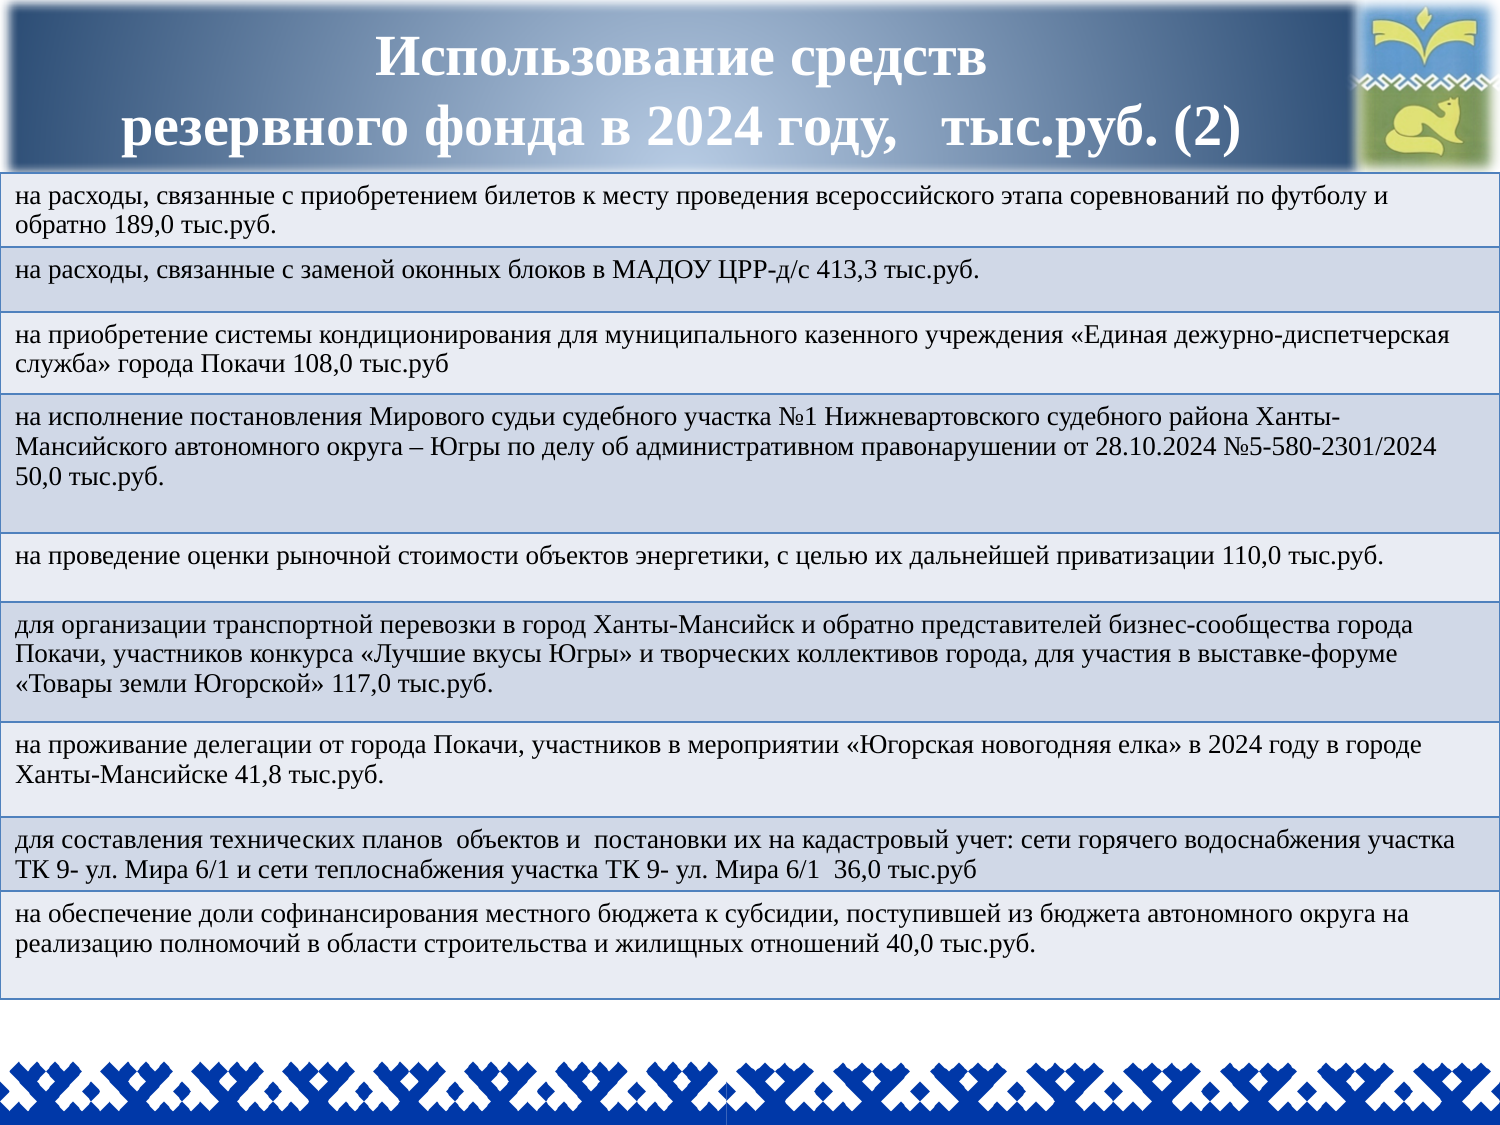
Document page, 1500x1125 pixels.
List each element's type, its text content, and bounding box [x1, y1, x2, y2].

table_cell на проживание делегации от города Покачи, участников в мероприятии «Югорская новогодняя елка» в 2024 году в городе Ханты-Мансийске 41,8 тыс.руб. [1, 723, 1499, 816]
table_cell на исполнение постановления Мирового судьи судебного участка №1 Нижневартовского судебного района Ханты-Мансийского автономного округа – Югры по делу об административном правонарушении от 28.10.2024 №5-580-2301/2024 50,0 тыс.руб. [1, 395, 1499, 532]
table_cell для организации транспортной перевозки в город Ханты-Мансийск и обратно представителей бизнес-сообщества города Покачи, участников конкурса «Лучшие вкусы Югры» и творческих коллективов города, для участия в выставке-форуме «Товары земли Югорской» 117,0 тыс.руб. [1, 603, 1499, 721]
table_cell на расходы, связанные с заменой оконных блоков в МАДОУ ЦРР-д/с 413,3 тыс.руб. [1, 248, 1499, 311]
picture [1342, 0, 1500, 184]
text_box Использование средств резервного фонда в 2024 году, тыс.руб. (2) [15, 10, 1337, 166]
table_cell на проведение оценки рыночной стоимости объектов энергетики, с целью их дальнейшей приватизации 110,0 тыс.руб. [1, 534, 1499, 601]
picture [0, 1058, 1500, 1125]
table_cell на приобретение системы кондиционирования для муниципального казенного учреждения «Единая дежурно-диспетчерская служба» города Покачи 108,0 тыс.руб [1, 313, 1499, 393]
table_cell на обеспечение доли софинансирования местного бюджета к субсидии, поступившей из бюджета автономного округа на реализацию полномочий в области строительства и жилищных отношений 40,0 тыс.руб. [1, 892, 1499, 998]
table_cell 100,0 [12, 7, 1337, 168]
table_header на расходы, связанные с приобретением билетов к месту проведения всероссийского этапа соревнований по футболу и обратно 189,0 тыс.руб. [1, 174, 1499, 246]
table_cell для составления технических планов объектов и постановки их на кадастровый учет: сети горячего водоснабжения участка ТК 9- ул. Мира 6/1 и сети теплоснабжения участка ТК 9- ул. Мира 6/1 36,0 тыс.руб [1, 818, 1499, 890]
